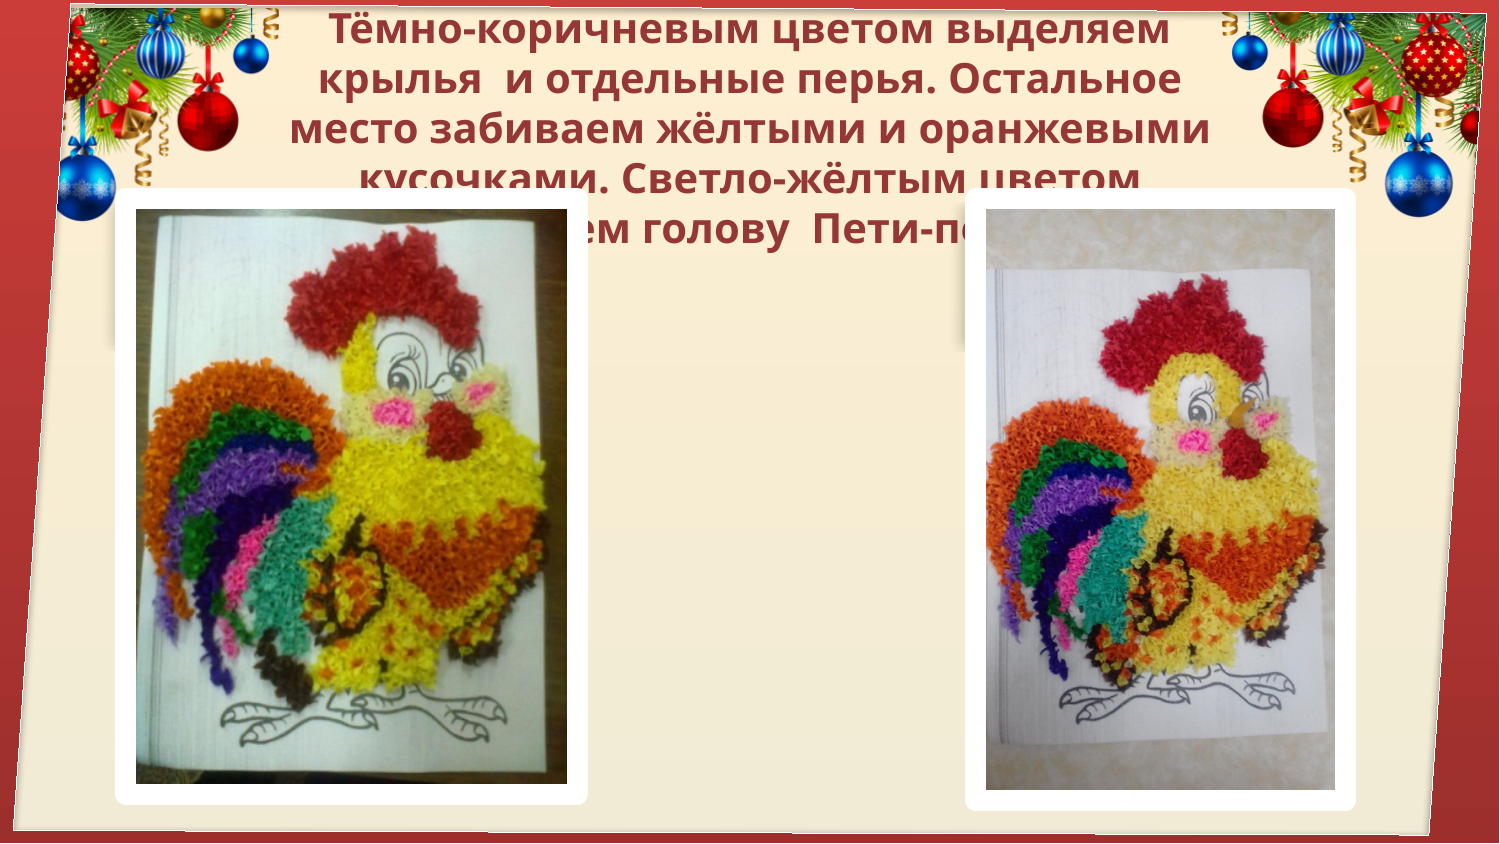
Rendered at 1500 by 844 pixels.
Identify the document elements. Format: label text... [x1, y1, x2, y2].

picture [985, 208, 1335, 791]
picture [56, 8, 279, 225]
title Тёмно-коричневым цветом выделяем крылья и отдельные перья. Остальное место забиваем жёлтыми и оранжевыми кусочками. Светло-жёлтым цветом заклеиваем голову Пети-петушка. [253, 43, 1247, 210]
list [135, 208, 568, 785]
picture [1222, 12, 1486, 221]
